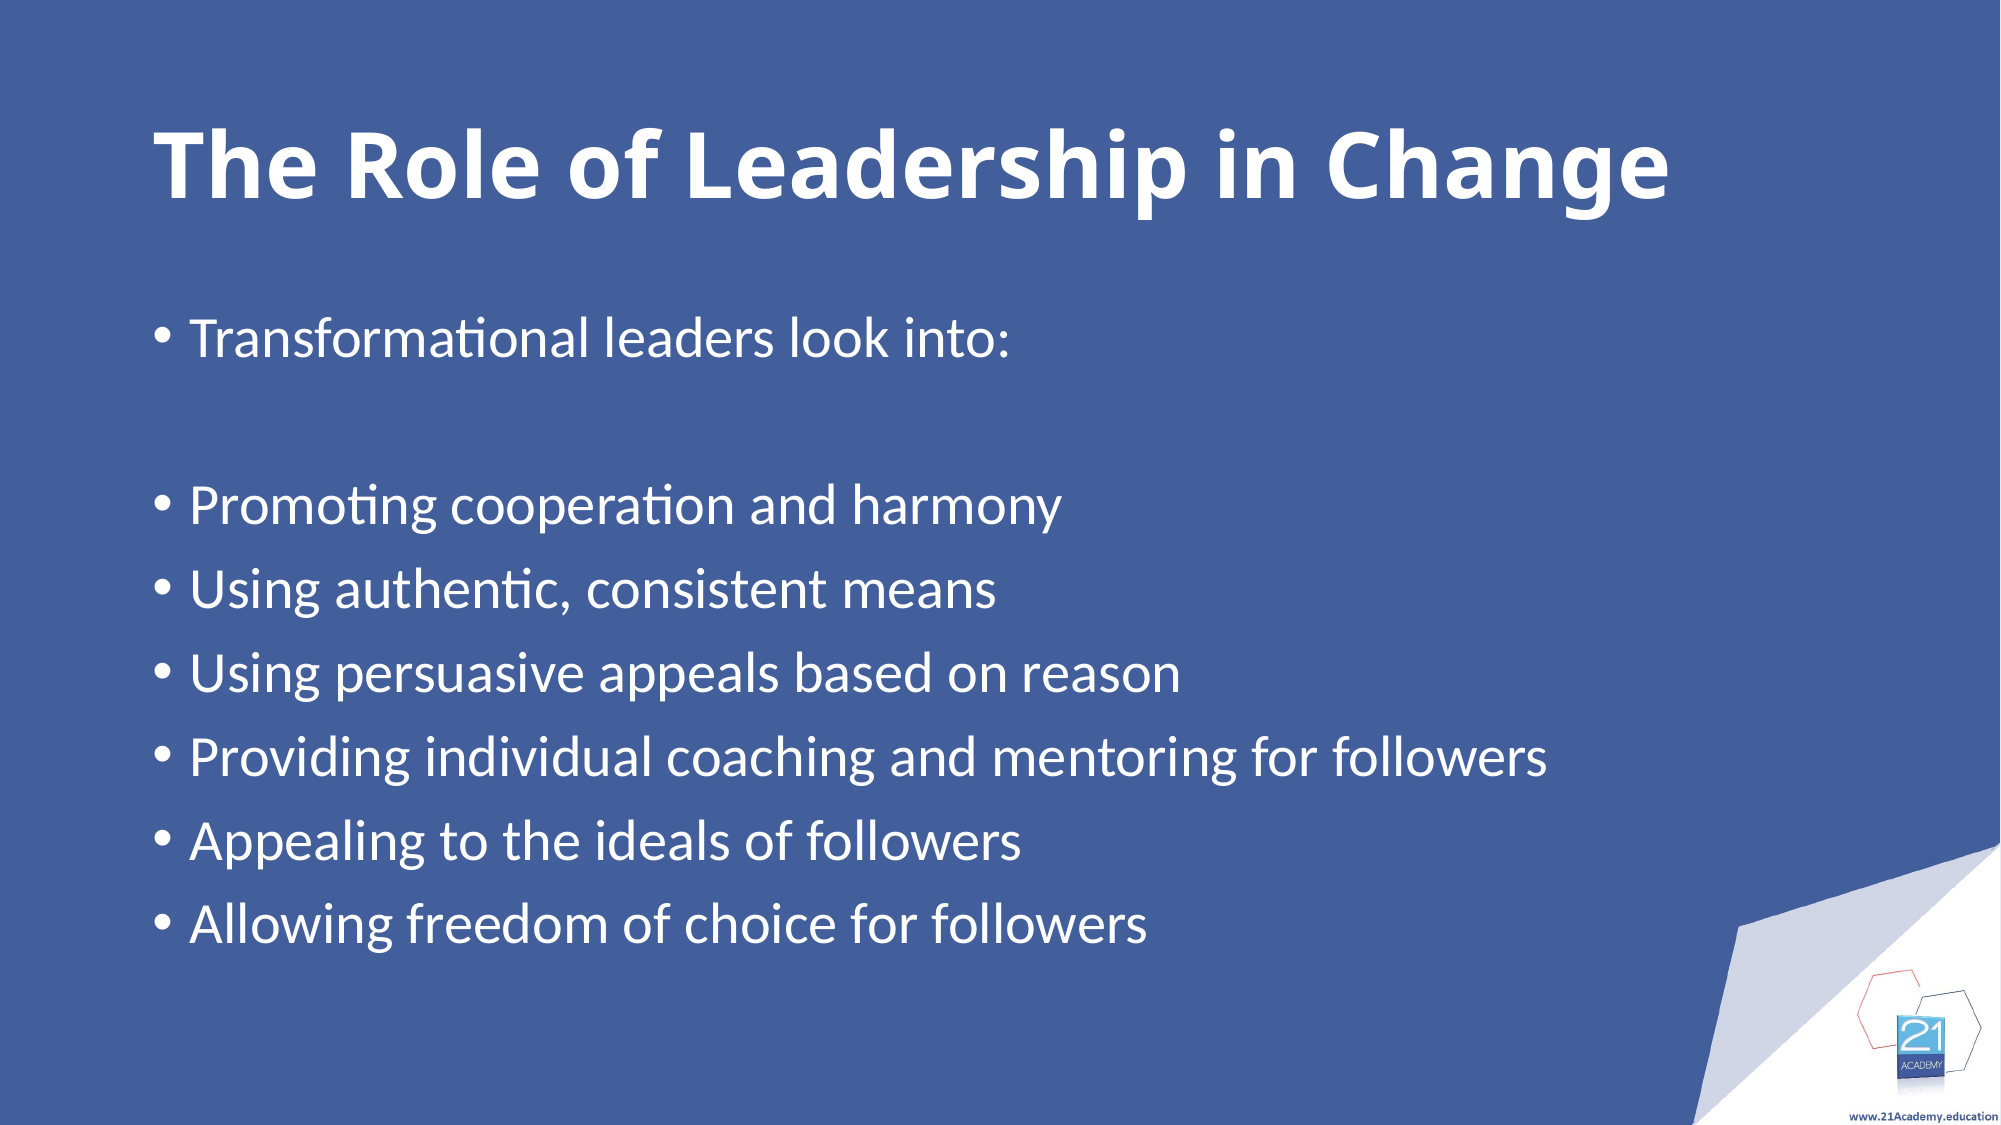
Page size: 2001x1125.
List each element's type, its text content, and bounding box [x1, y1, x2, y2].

title The Role of Leadership in Change [137, 59, 1863, 278]
list Transformational leaders look into: Promoting cooperation and harmony Using authentic, consistent means Using persuasive appeals based on reason Providing individual coaching and mentoring for followers Appealing to the ideals of followers Allowing freedom of choice for followers [137, 299, 1863, 1014]
picture [1605, 843, 2000, 1125]
